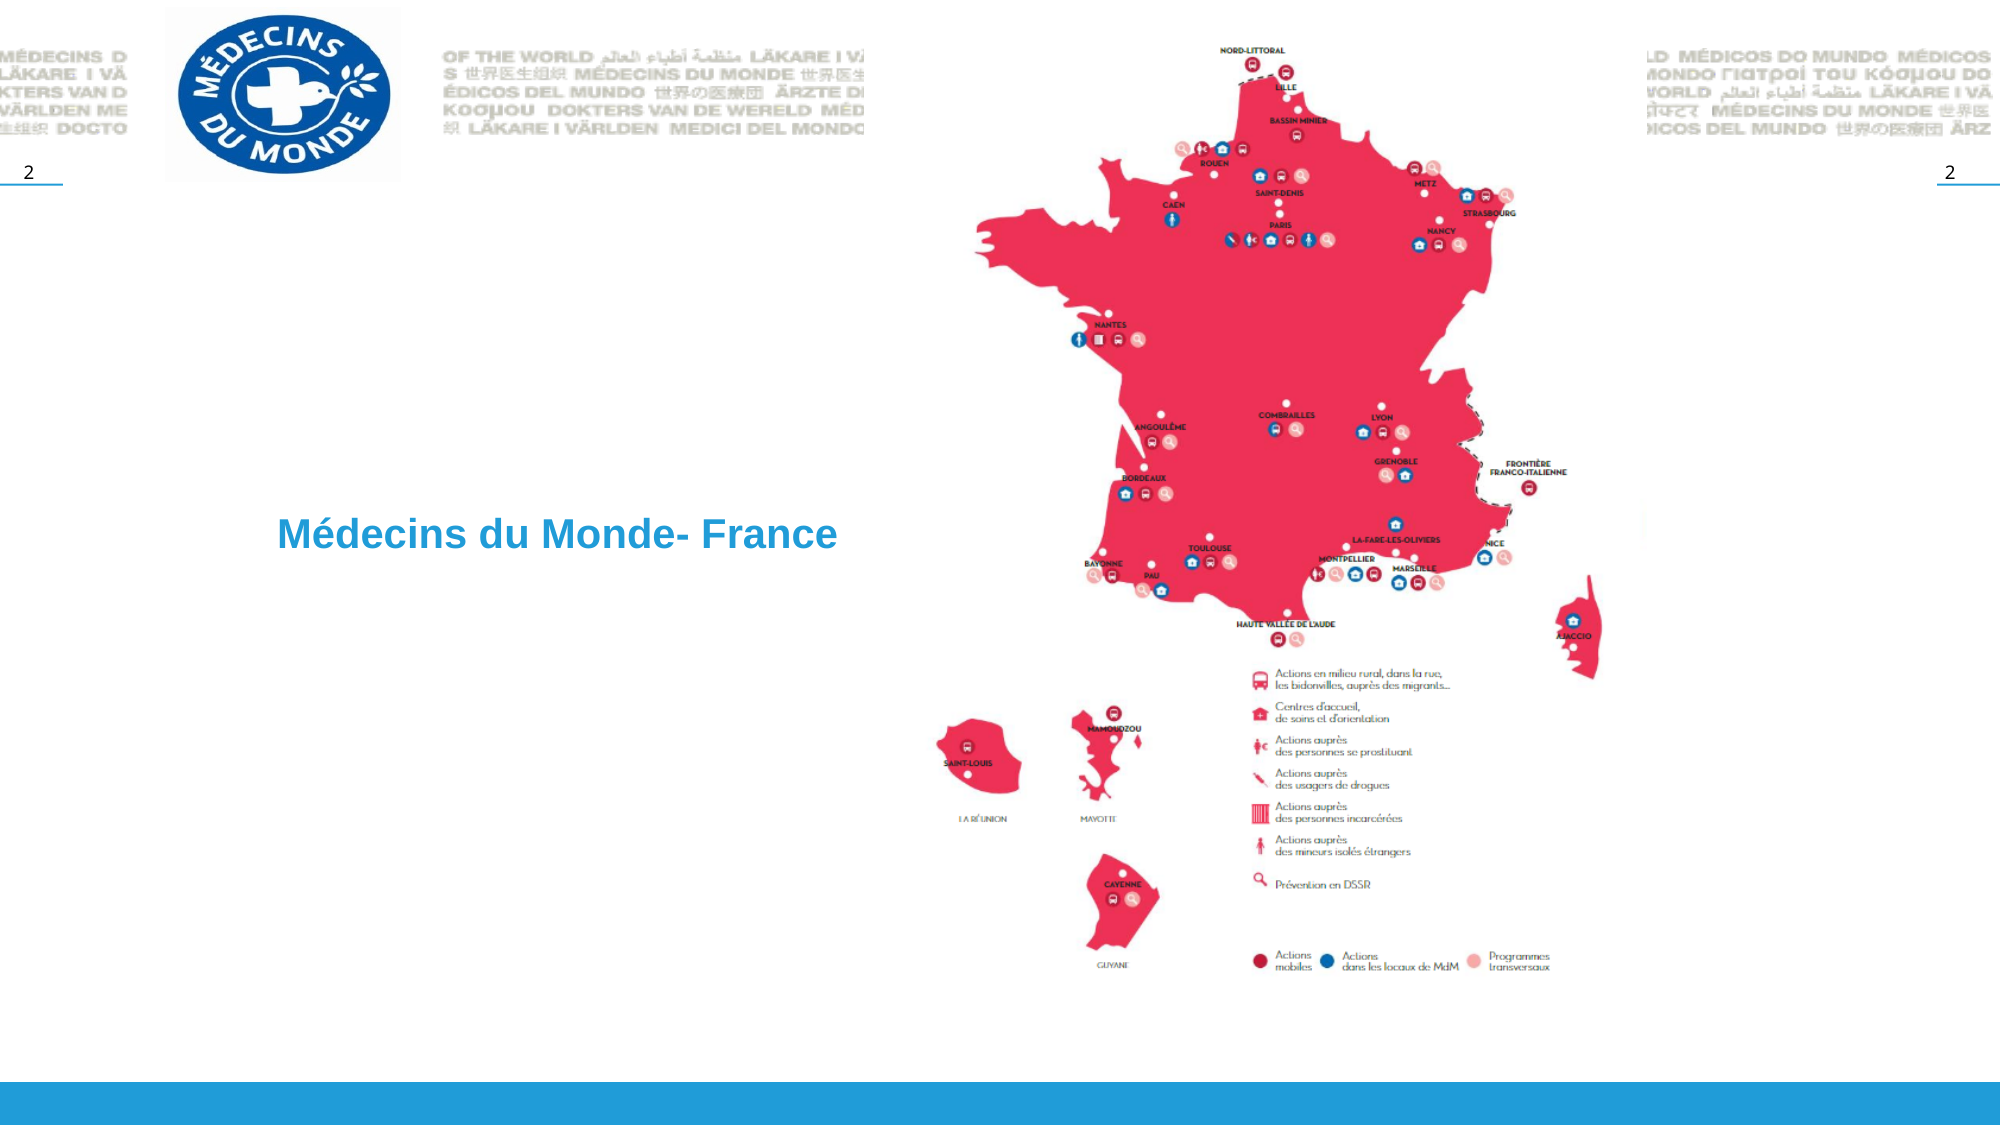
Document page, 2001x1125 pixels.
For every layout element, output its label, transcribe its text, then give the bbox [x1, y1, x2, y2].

picture [0, 7, 1993, 1006]
title Médecins du Monde- France [262, 373, 859, 565]
